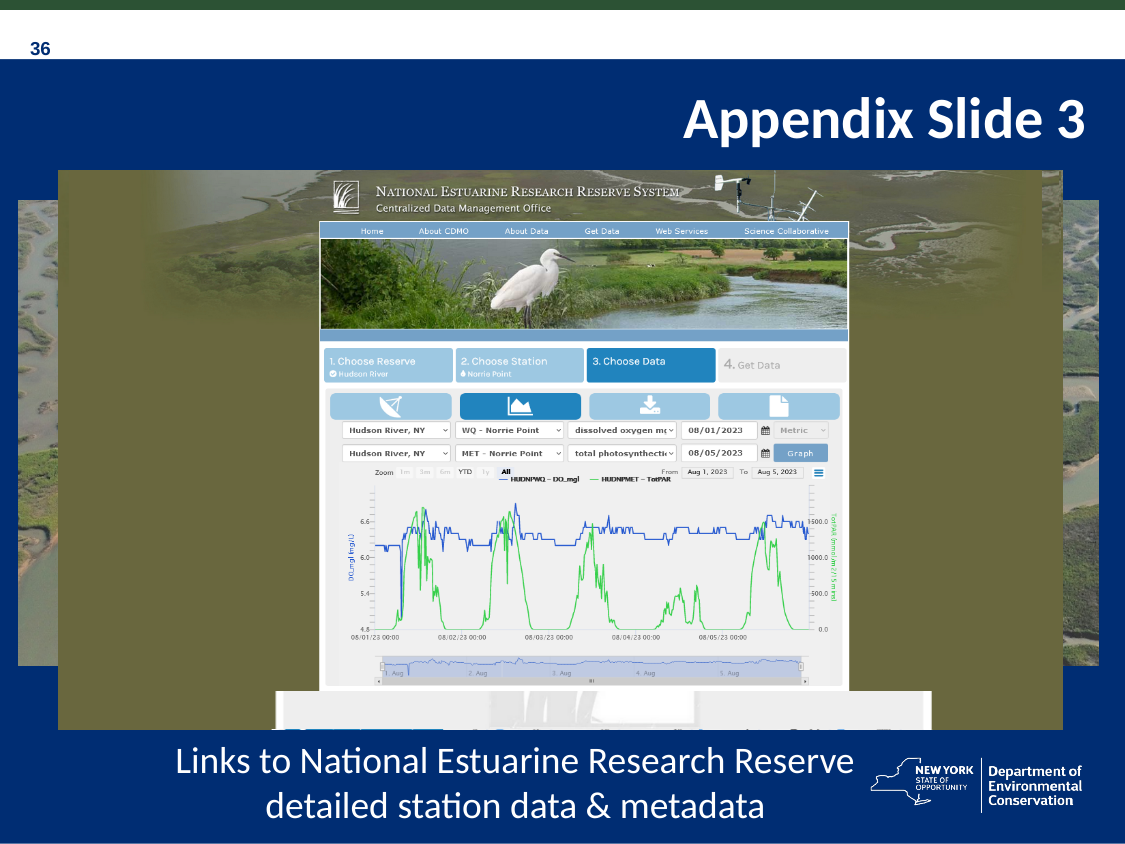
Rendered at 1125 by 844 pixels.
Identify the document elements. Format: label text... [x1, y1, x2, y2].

picture [891, 749, 1090, 821]
text_box Appendix Slide 3 [668, 72, 1109, 158]
picture [18, 170, 1099, 730]
text_box Links to National Estuarine Research Reserve detailed station data & metadata [140, 730, 891, 834]
